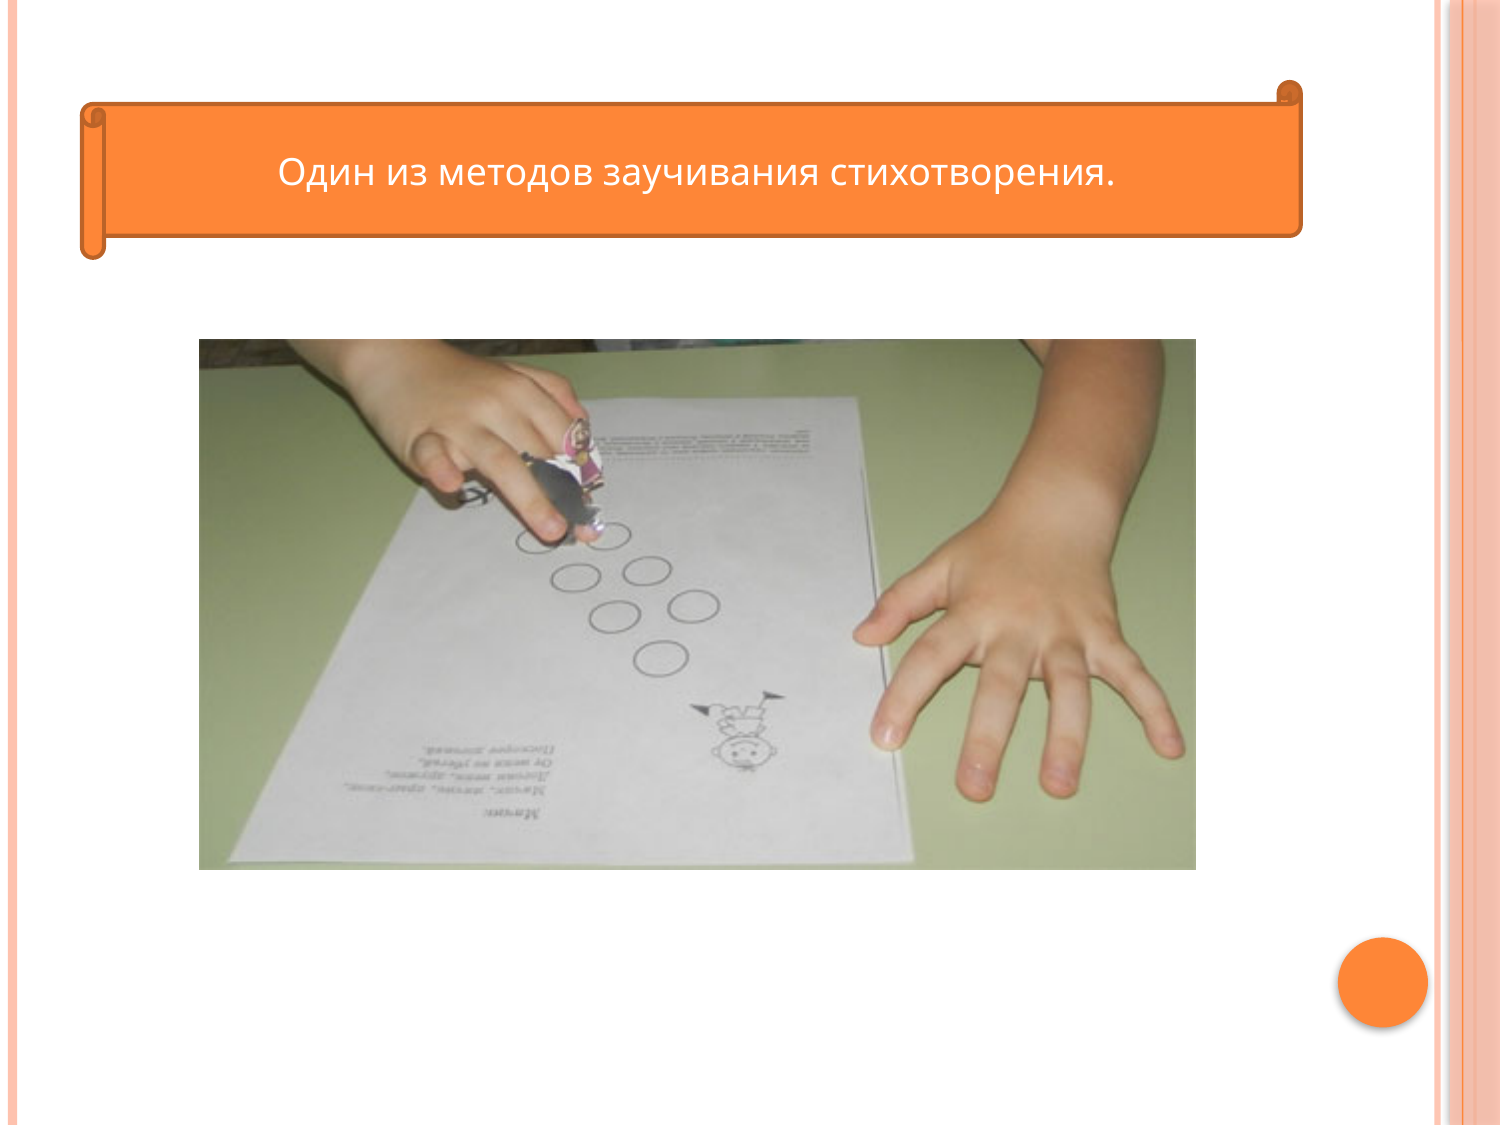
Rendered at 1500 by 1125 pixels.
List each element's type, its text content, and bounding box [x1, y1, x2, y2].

text_box Один из методов заучивания стихотворения. [79, 79, 1303, 260]
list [198, 339, 1196, 871]
